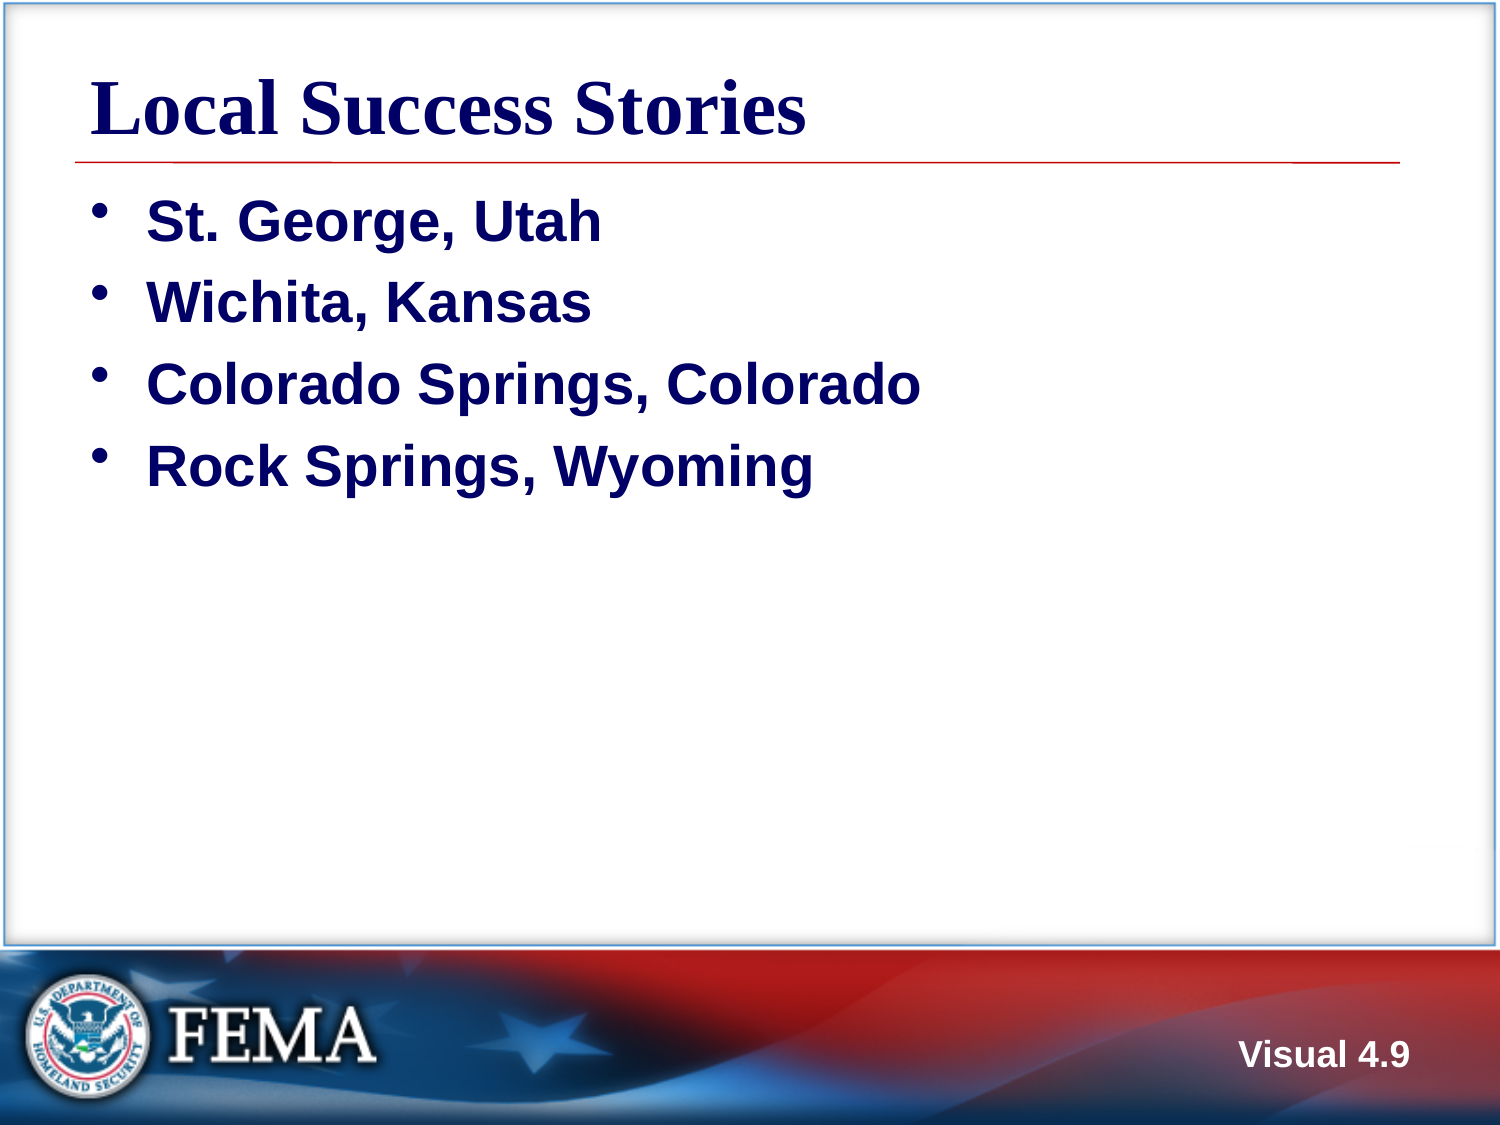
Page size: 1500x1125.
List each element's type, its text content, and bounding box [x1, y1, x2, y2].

picture [0, 0, 1500, 1125]
list St. George, Utah Wichita, Kansas Colorado Springs, Colorado Rock Springs, Wyoming [74, 175, 1426, 938]
title Local Success Stories [74, 49, 1426, 156]
